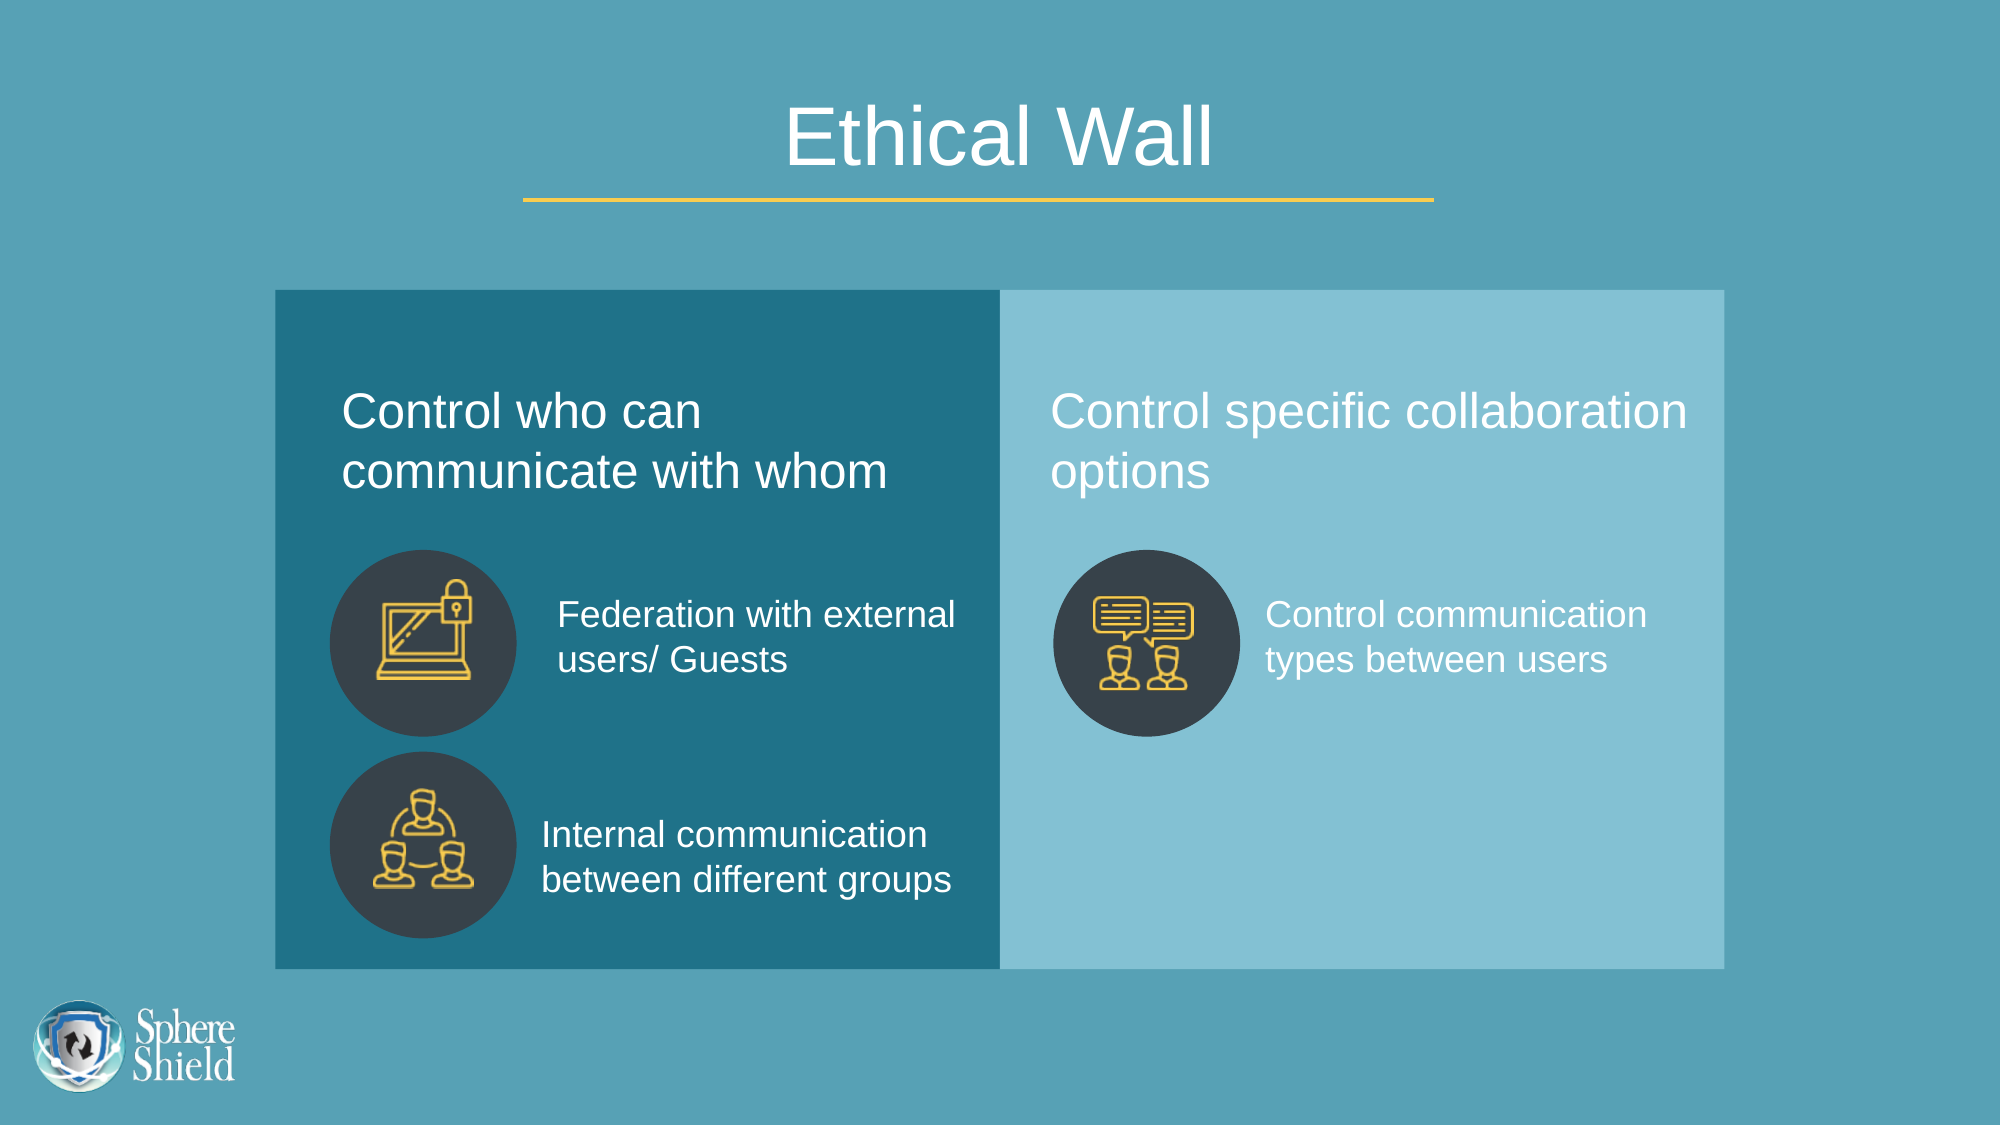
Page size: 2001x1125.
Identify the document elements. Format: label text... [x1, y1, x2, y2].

text_box Federation with external users/ Guests [542, 582, 972, 687]
text_box Internal communication between different groups [526, 802, 1058, 908]
text_box Control who can communicate with whom [326, 371, 1000, 507]
picture [23, 990, 247, 1103]
text_box Control communication types between users [1221, 583, 1792, 688]
text_box [274, 289, 999, 970]
text_box Control specific collaboration options [1035, 371, 1704, 507]
text_box Ethical Wall [768, 74, 1231, 190]
text_box [1052, 548, 1242, 738]
text_box [999, 289, 1725, 970]
picture [374, 579, 475, 680]
picture [1093, 593, 1194, 694]
picture [373, 788, 474, 889]
text_box [328, 750, 518, 940]
text_box [328, 548, 518, 738]
